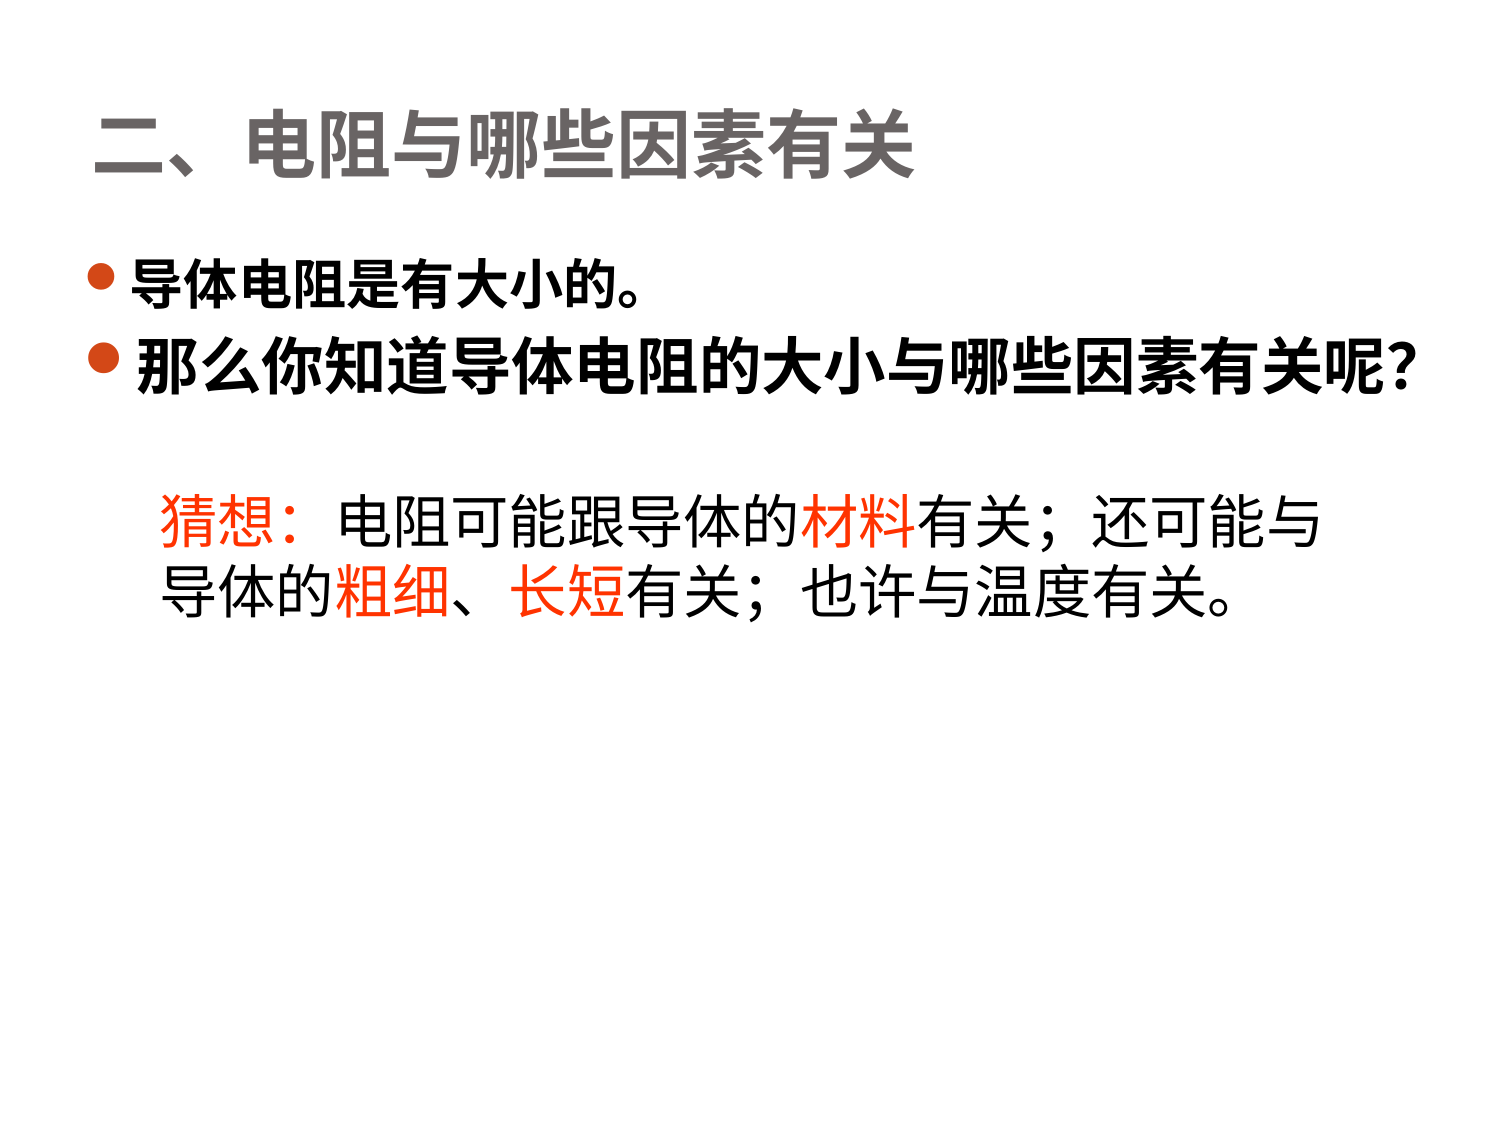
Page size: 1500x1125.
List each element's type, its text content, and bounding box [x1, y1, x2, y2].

list 导体电阻是有大小的。 那么你知道导体电阻的大小与哪些因素有关呢？ [69, 243, 1495, 468]
title 二、电阻与哪些因素有关 [76, 90, 963, 230]
text_box 猜想：电阻可能跟导体的材料有关；还可能与 导体的粗细、长短有关；也许与温度有关。 [144, 478, 1340, 633]
